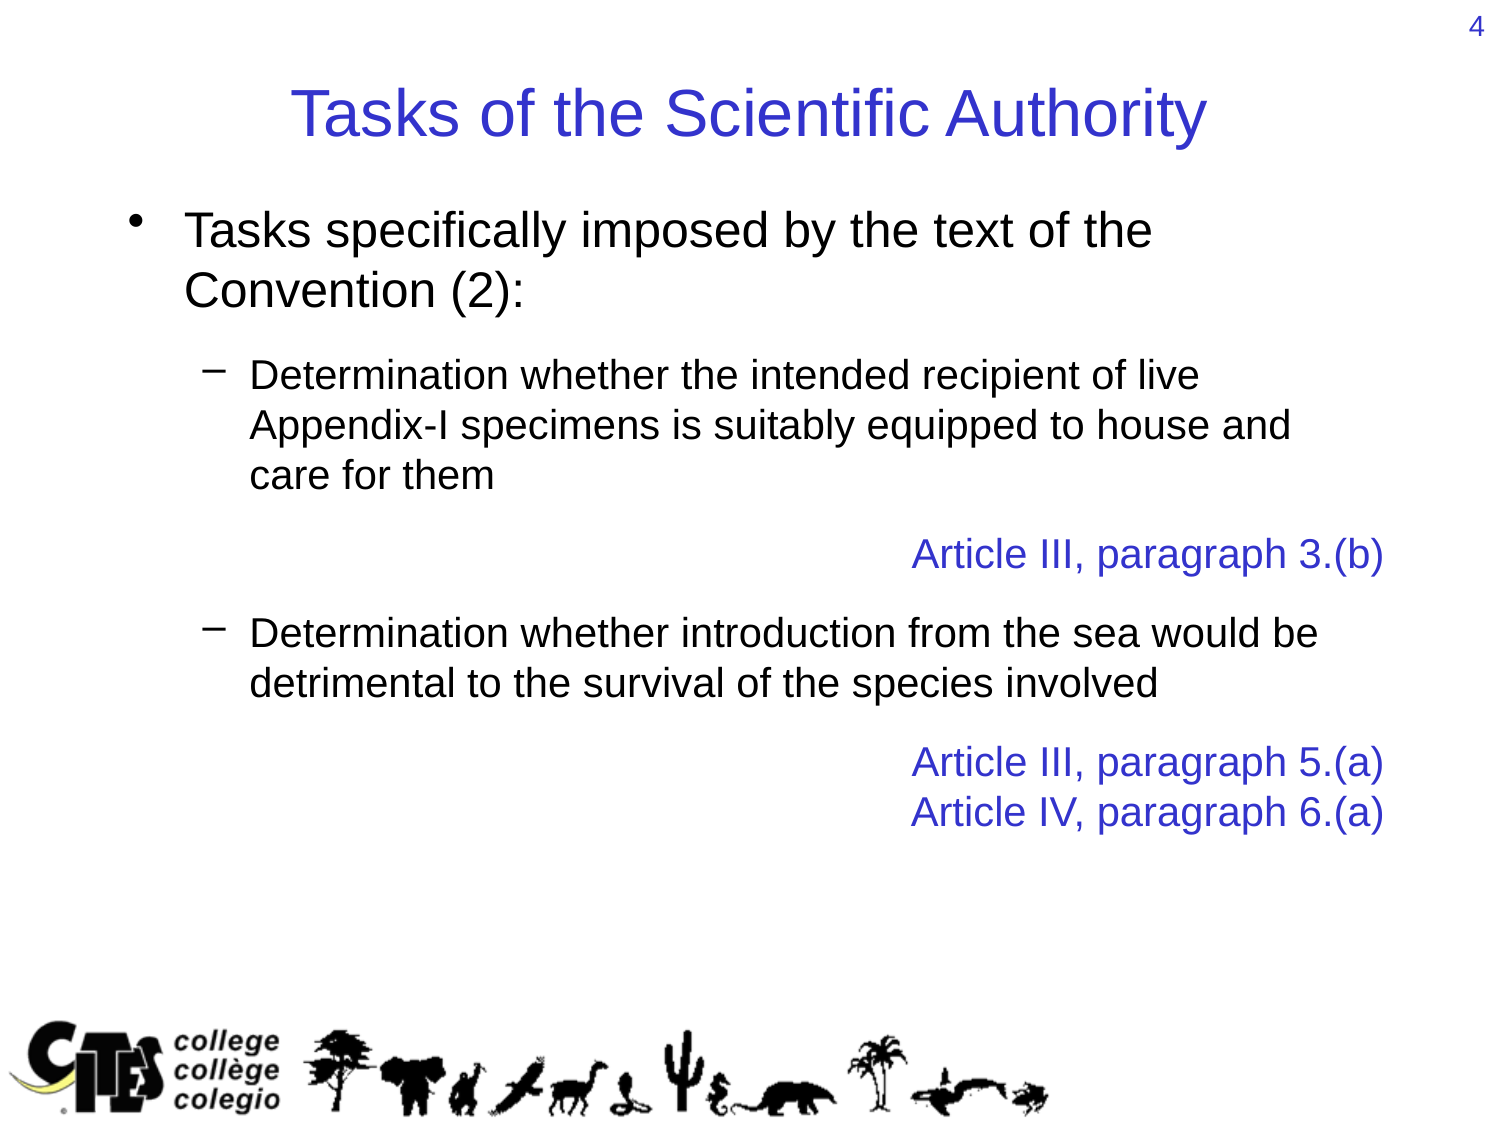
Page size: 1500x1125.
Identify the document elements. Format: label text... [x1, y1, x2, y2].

title Tasks of the Scientific Authority [112, 50, 1388, 169]
slide_number 4 [1400, 0, 1500, 75]
picture [8, 1016, 284, 1119]
list Tasks specifically imposed by the text of the Convention (2): Determination whether the intended recipient of live Appendix-I specimens is suitably equipped to house and care for them Article III, paragraph 3.(b) Determination whether introduction from the sea would be detrimental to the survival of the species involved Article III, paragraph 5.(a) Article IV, paragraph 6.(a) [112, 189, 1400, 1013]
picture [299, 1021, 1061, 1125]
